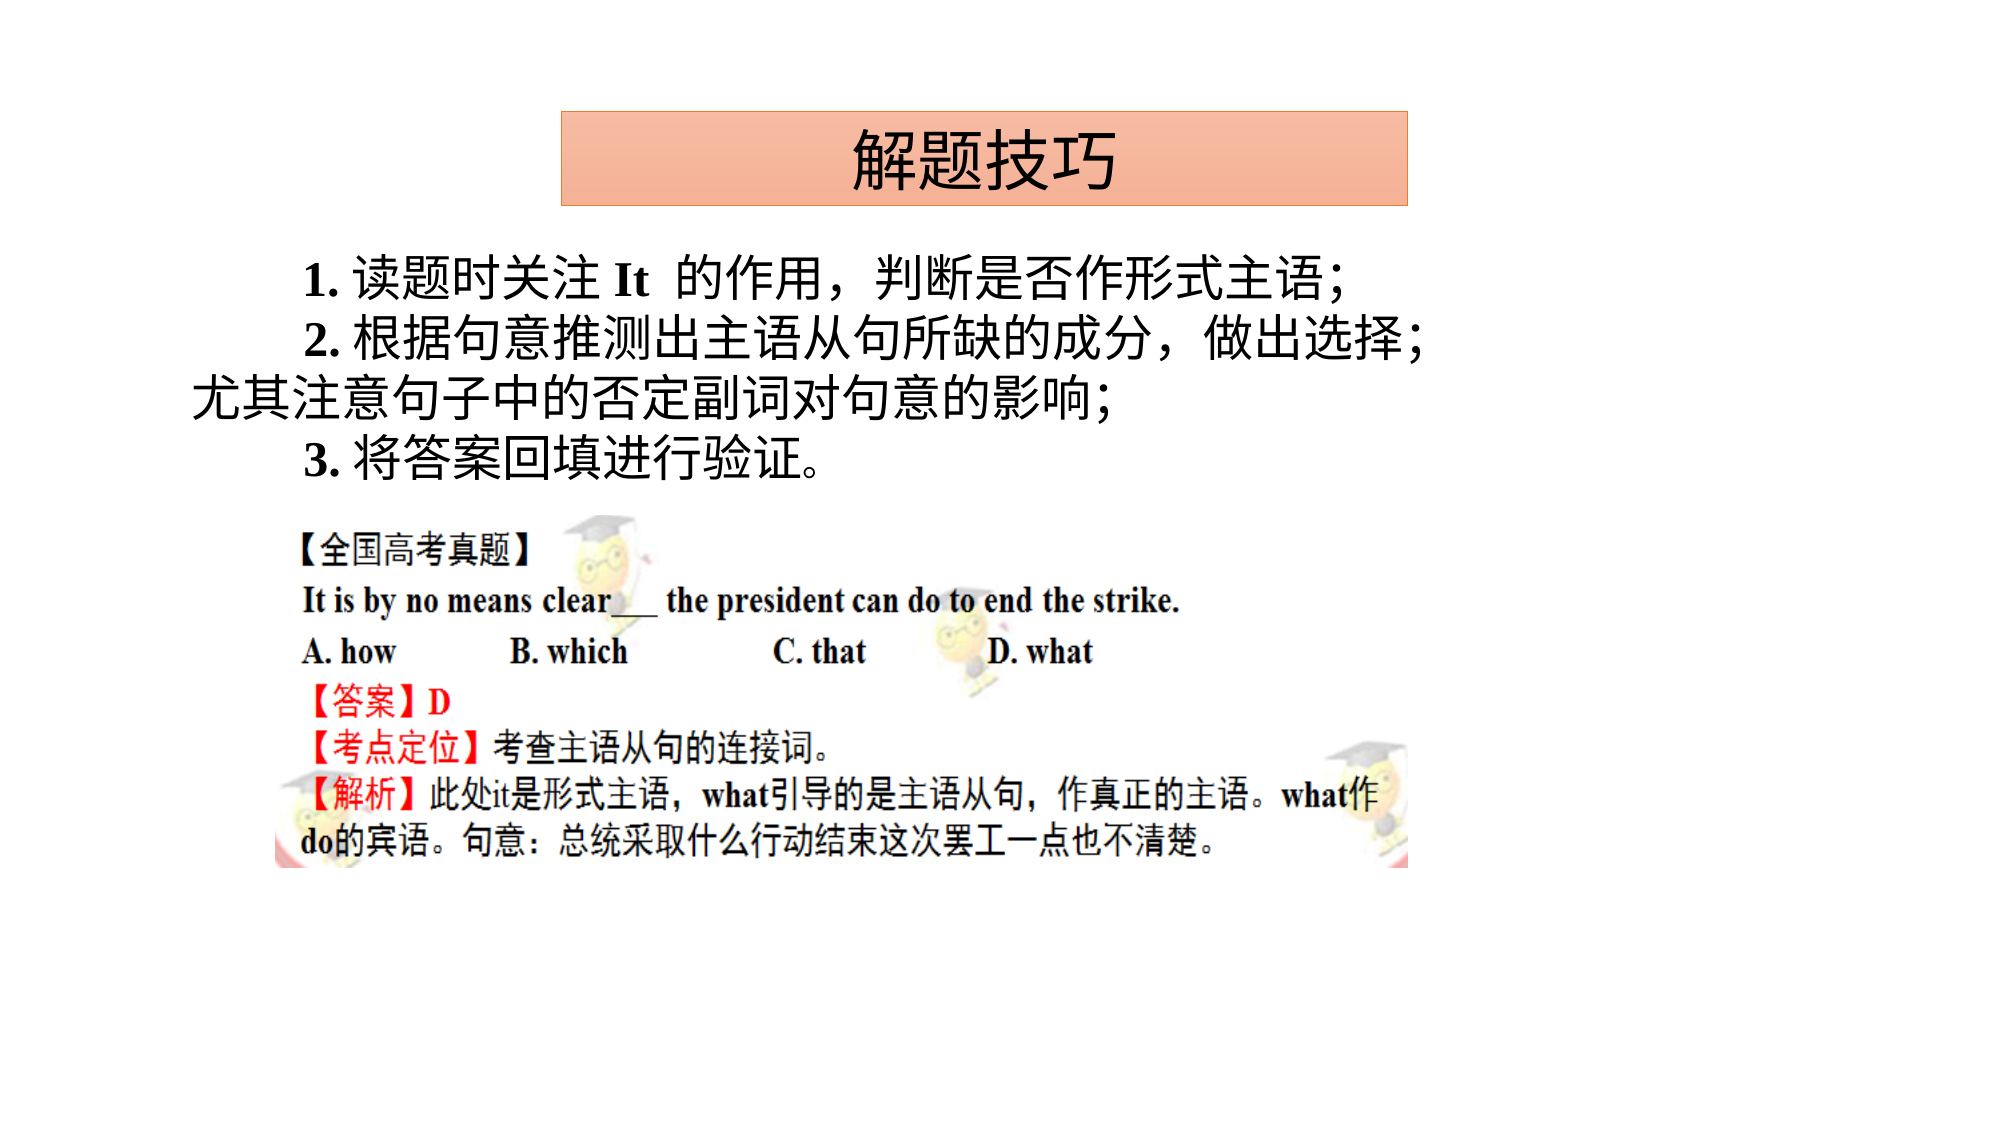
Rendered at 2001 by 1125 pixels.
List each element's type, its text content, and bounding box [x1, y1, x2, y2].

text_box 解题技巧 [561, 111, 1408, 206]
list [275, 515, 1408, 868]
text_box 1.读题时关注It 的作用，判断是否作形式主语； 2.根据句意推测出主语从句所缺的成分，做出选择；尤其注意句子中的否定副词对句意的影响； 3.将答案回填进行验证。 [176, 239, 1480, 494]
